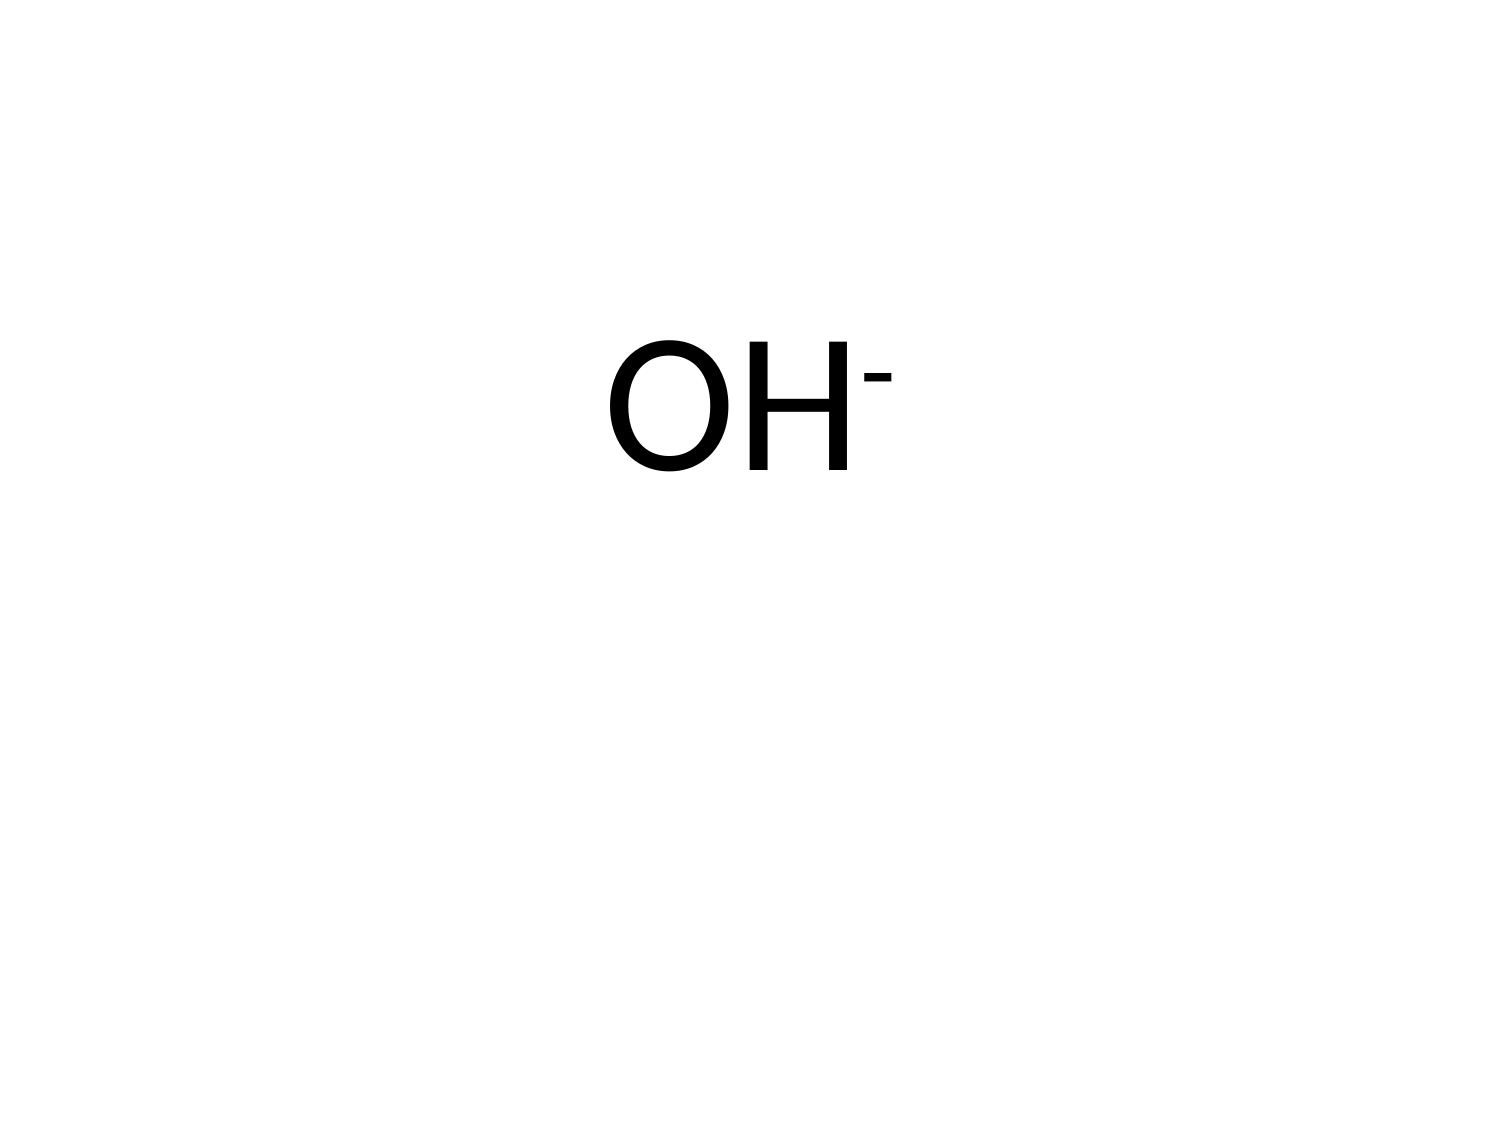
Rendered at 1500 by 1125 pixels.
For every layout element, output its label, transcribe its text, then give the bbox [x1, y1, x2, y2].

list OH- [75, 262, 1425, 1005]
